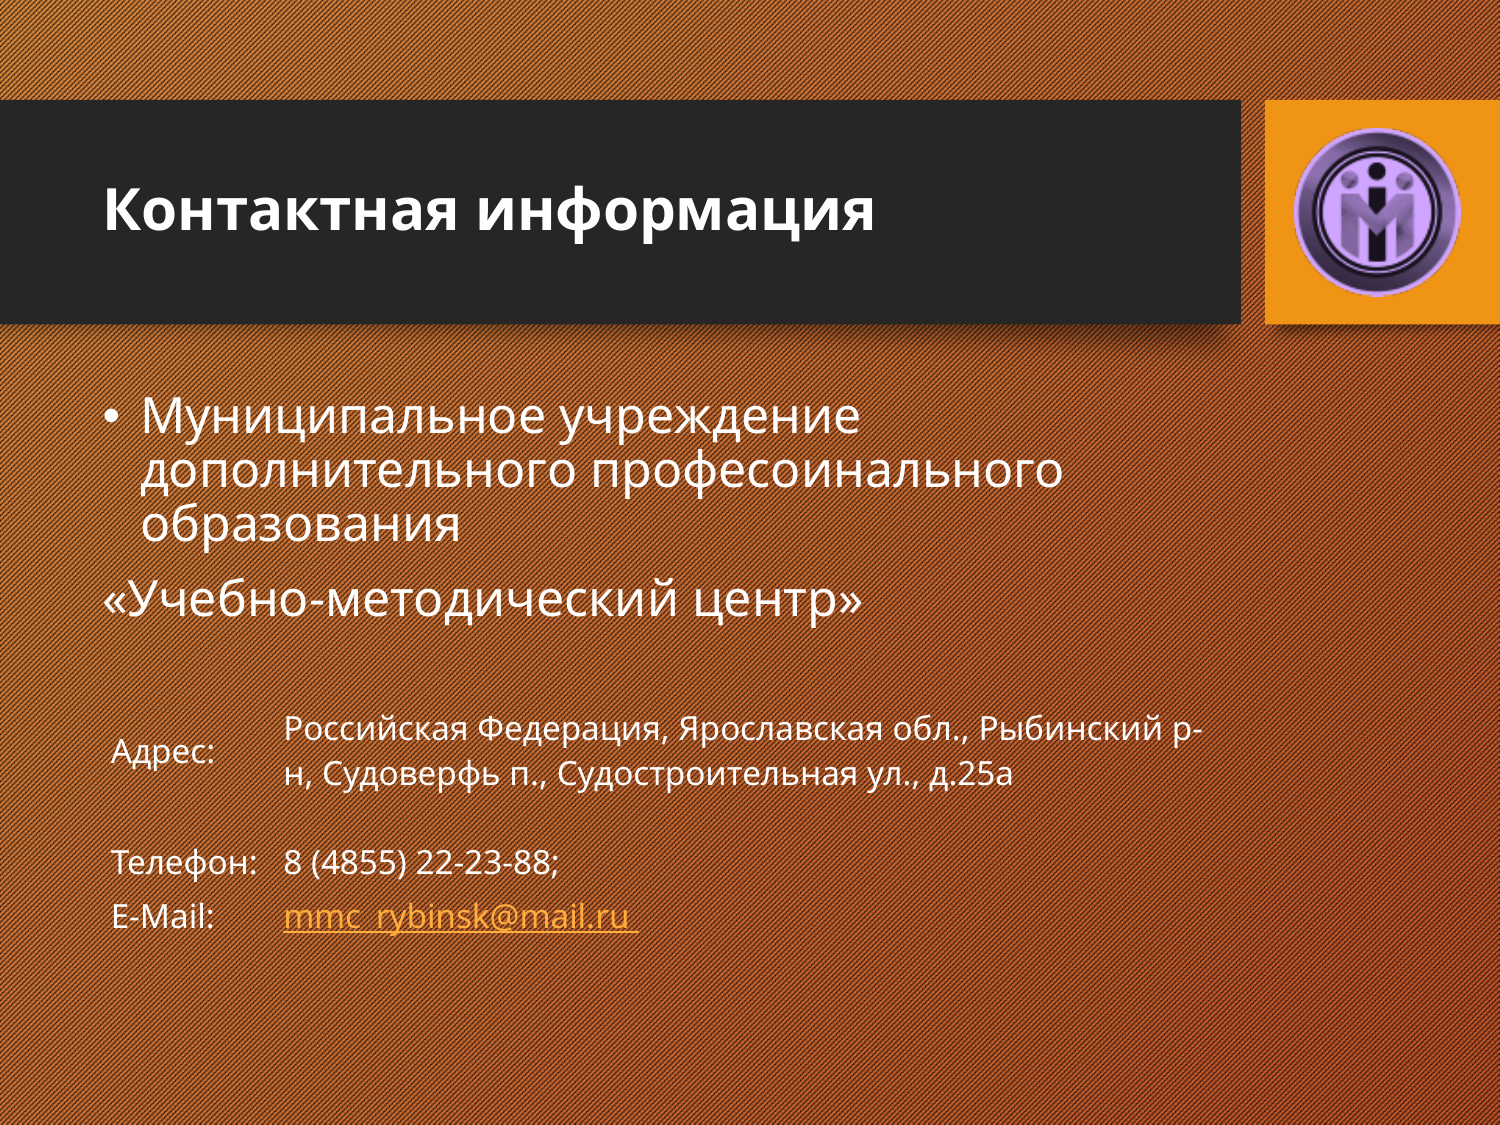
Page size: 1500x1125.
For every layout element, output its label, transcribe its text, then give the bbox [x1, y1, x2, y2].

table_header Адрес: [107, 666, 279, 835]
table_cell E-Mail: [107, 888, 279, 942]
picture [0, 0, 1500, 1125]
list Муниципальное учреждение дополнительного професоинального образования «Учебно-методический центр» [87, 383, 1218, 974]
table_cell mmc_rybinsk@mail.ru [279, 888, 1237, 942]
table_cell Телефон: [107, 835, 279, 888]
table_cell 8 (4855) 22-23-88; [279, 835, 1237, 888]
title Контактная информация [87, 123, 1219, 301]
picture [1293, 128, 1461, 297]
table_header Российская Федерация, Ярославская обл., Рыбинский р-н, Судоверфь п., Судостроительная ул., д.25а [279, 666, 1237, 835]
